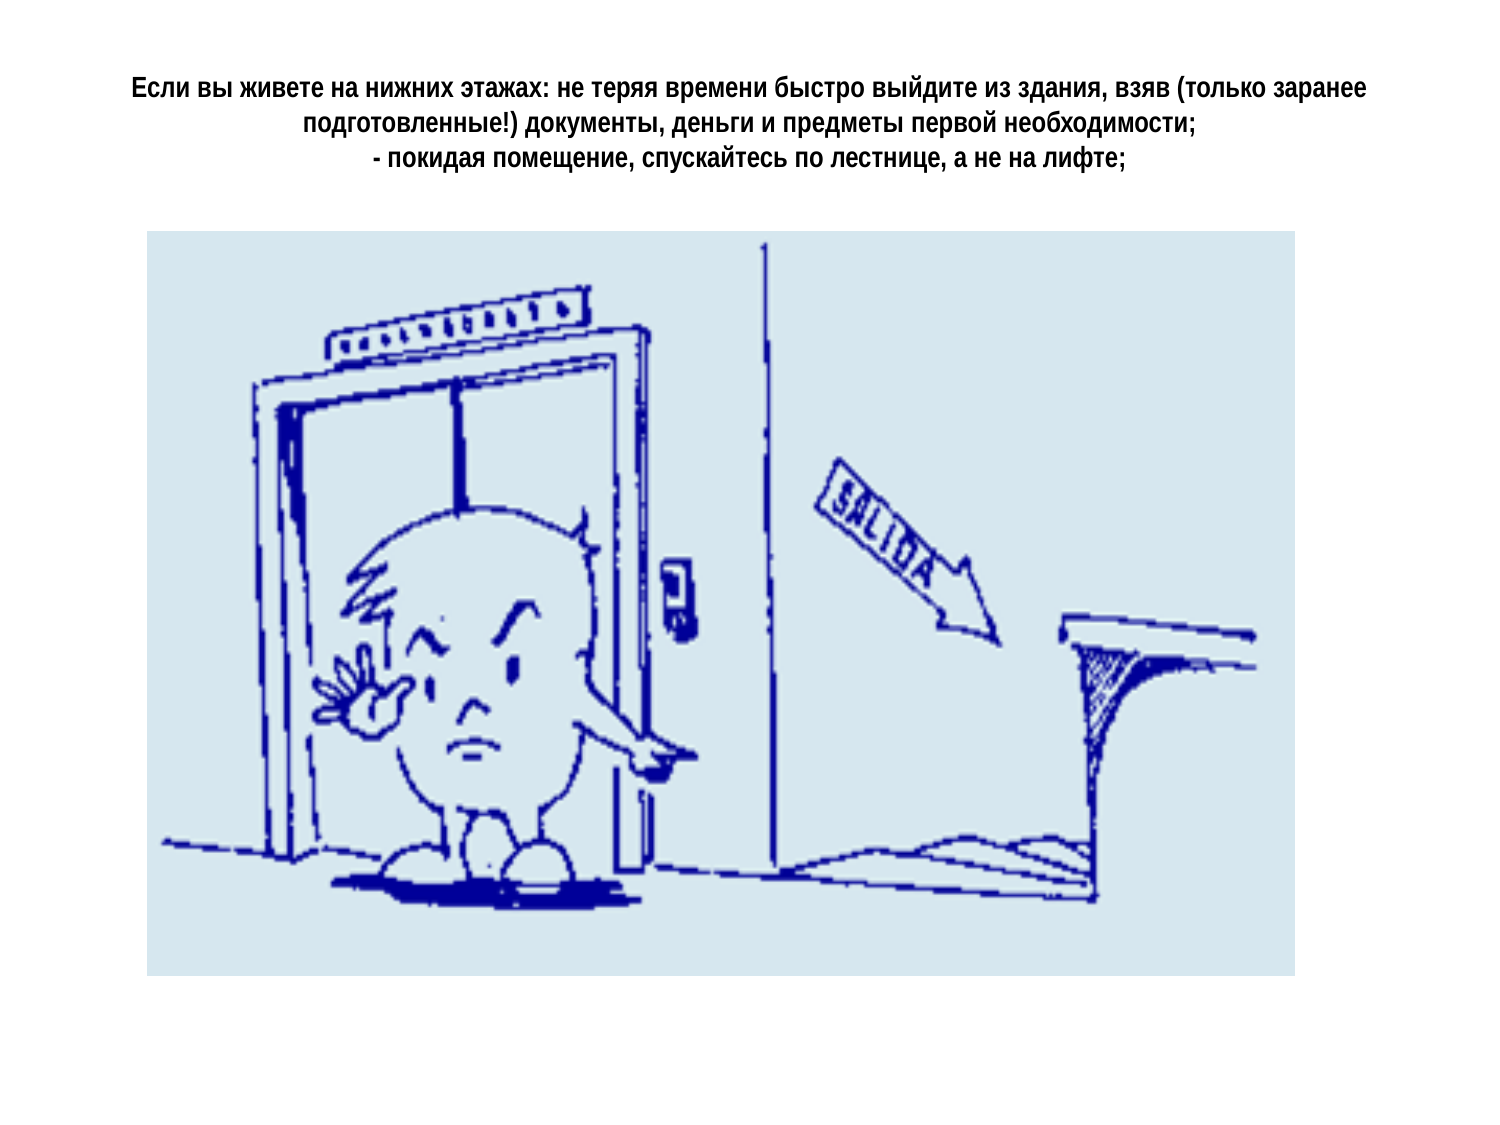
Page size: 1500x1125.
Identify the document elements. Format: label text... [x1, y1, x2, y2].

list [147, 231, 1295, 977]
title Если вы живете на нижних этажах: не теряя времени быстро выйдите из здания, взяв (только заранее подготовленные!) документы, деньги и предметы первой необходимости; - покидая помещение, спускайтесь по лестнице, а не на лифте; [75, 45, 1425, 233]
